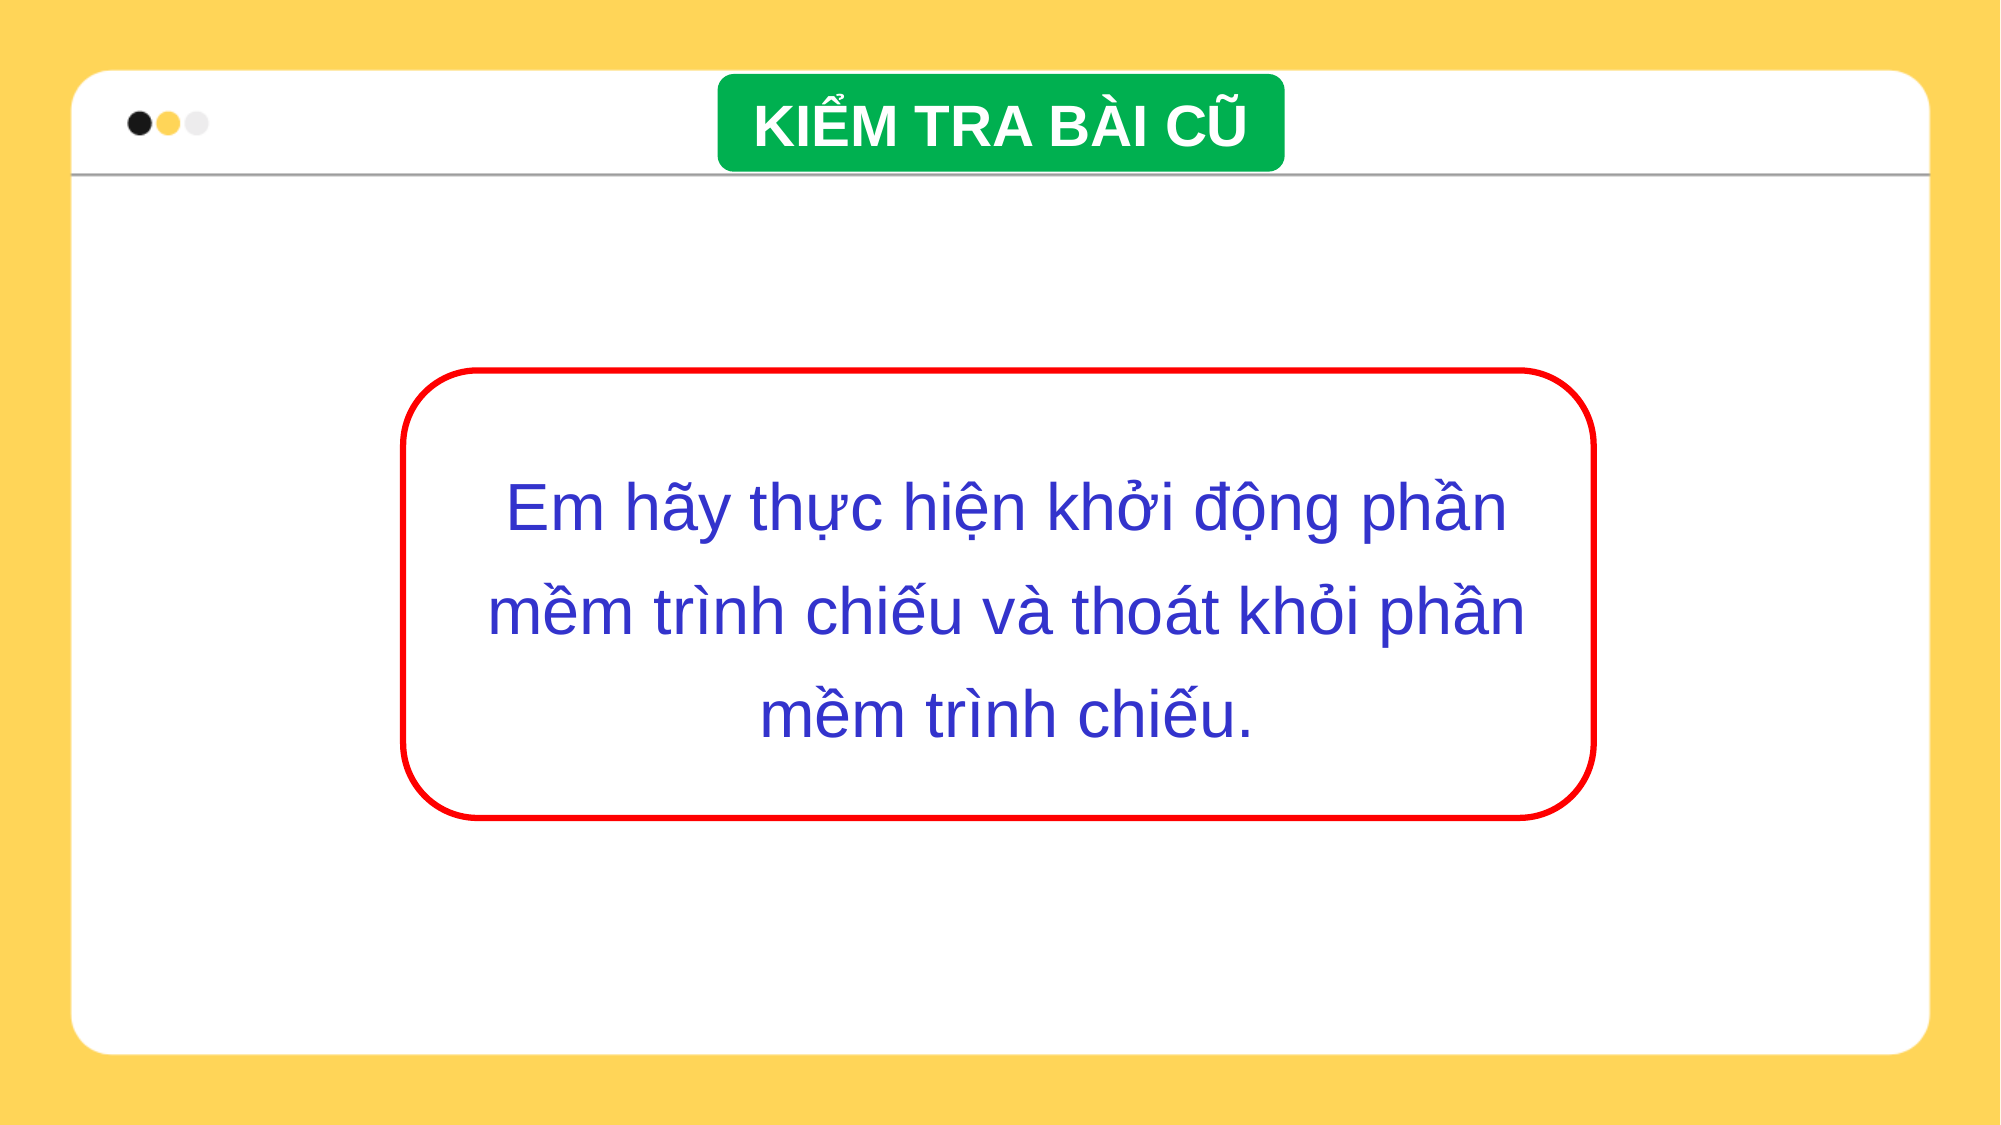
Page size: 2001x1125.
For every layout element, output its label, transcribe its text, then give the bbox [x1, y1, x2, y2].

picture [0, 0, 2001, 1125]
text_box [403, 370, 1594, 818]
text_box KIỂM TRA BÀI CŨ [716, 72, 1286, 173]
